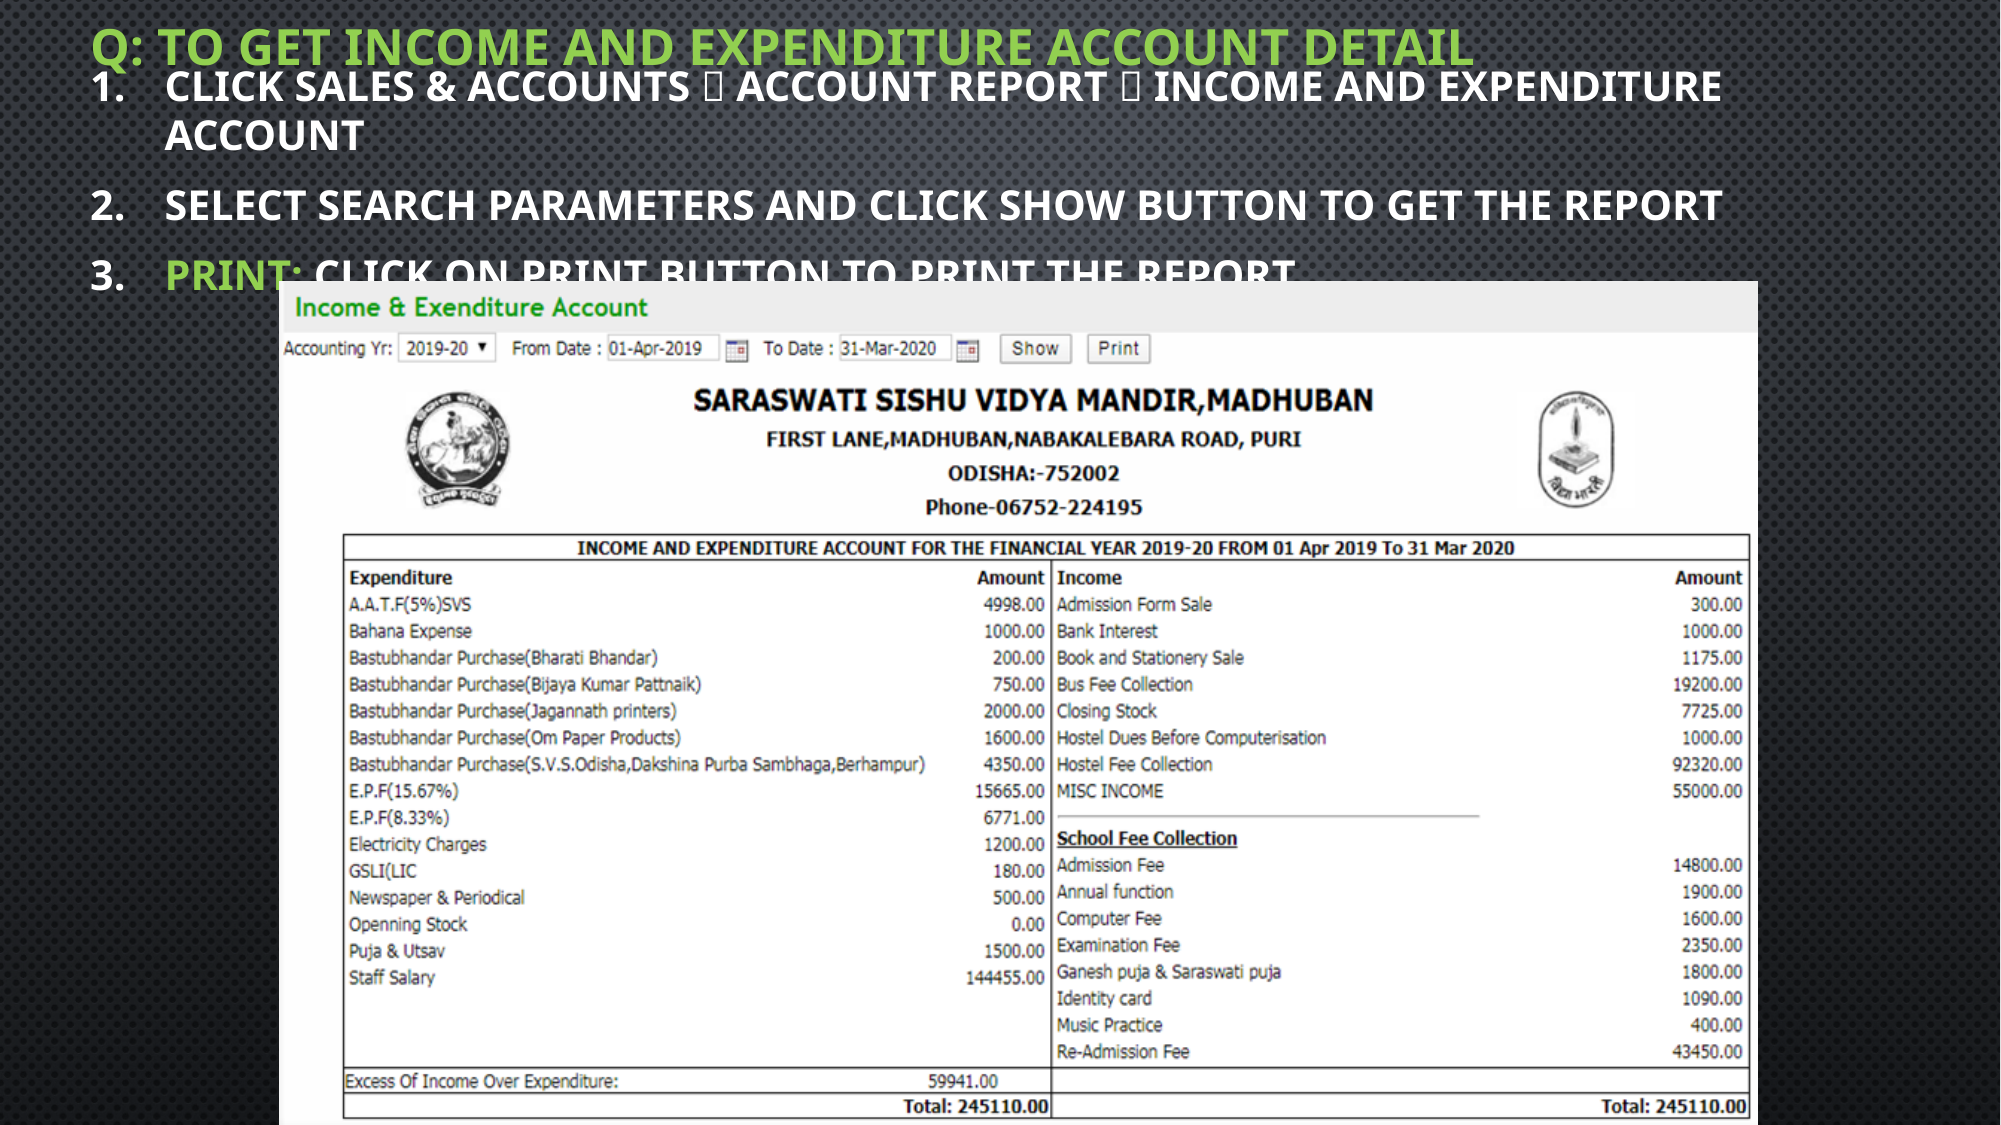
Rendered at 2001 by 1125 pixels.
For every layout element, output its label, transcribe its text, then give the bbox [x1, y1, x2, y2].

title Q: to get Income And Expenditure Account detail [75, 0, 1928, 121]
list Click Sales & Accounts  Account Report  Income And Expenditure Account Select search parameters and click show button to get the report Print: Click on print button to print the report [75, 52, 1850, 307]
picture [279, 280, 1758, 1125]
